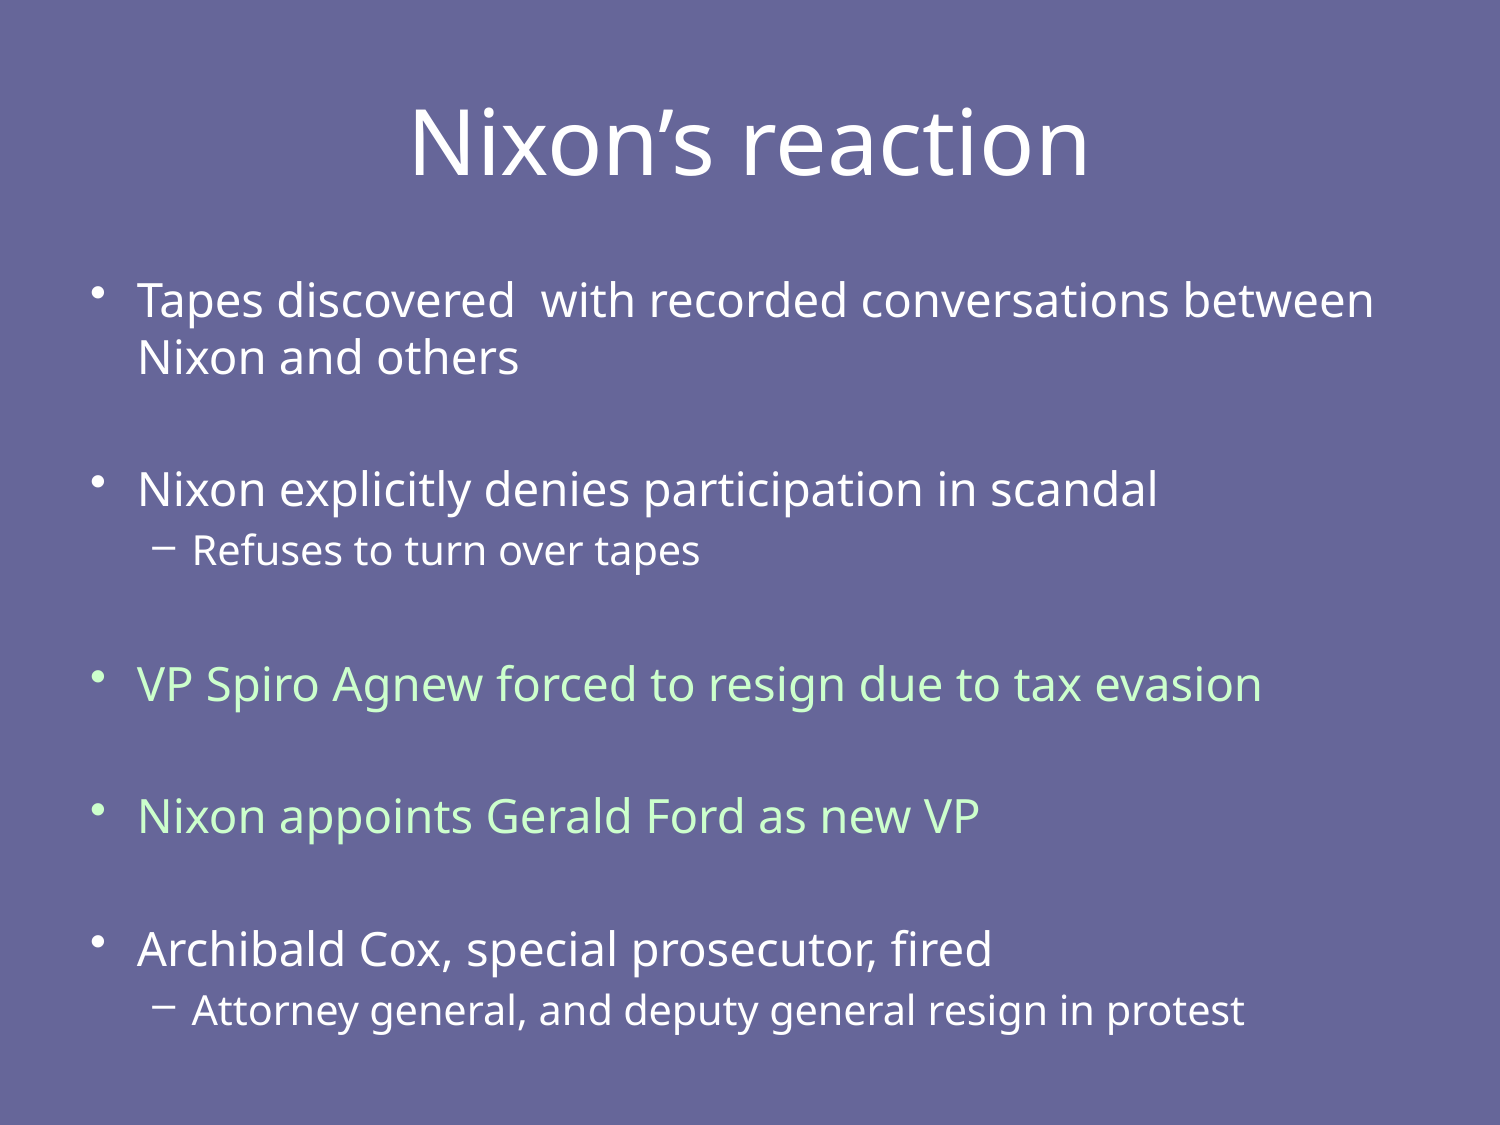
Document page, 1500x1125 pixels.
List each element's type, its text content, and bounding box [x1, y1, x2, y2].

title Nixon’s reaction [75, 45, 1425, 233]
list Tapes discovered with recorded conversations between Nixon and others Nixon explicitly denies participation in scandal Refuses to turn over tapes VP Spiro Agnew forced to resign due to tax evasion Nixon appoints Gerald Ford as new VP Archibald Cox, special prosecutor, fired Attorney general, and deputy general resign in protest [75, 262, 1425, 1048]
